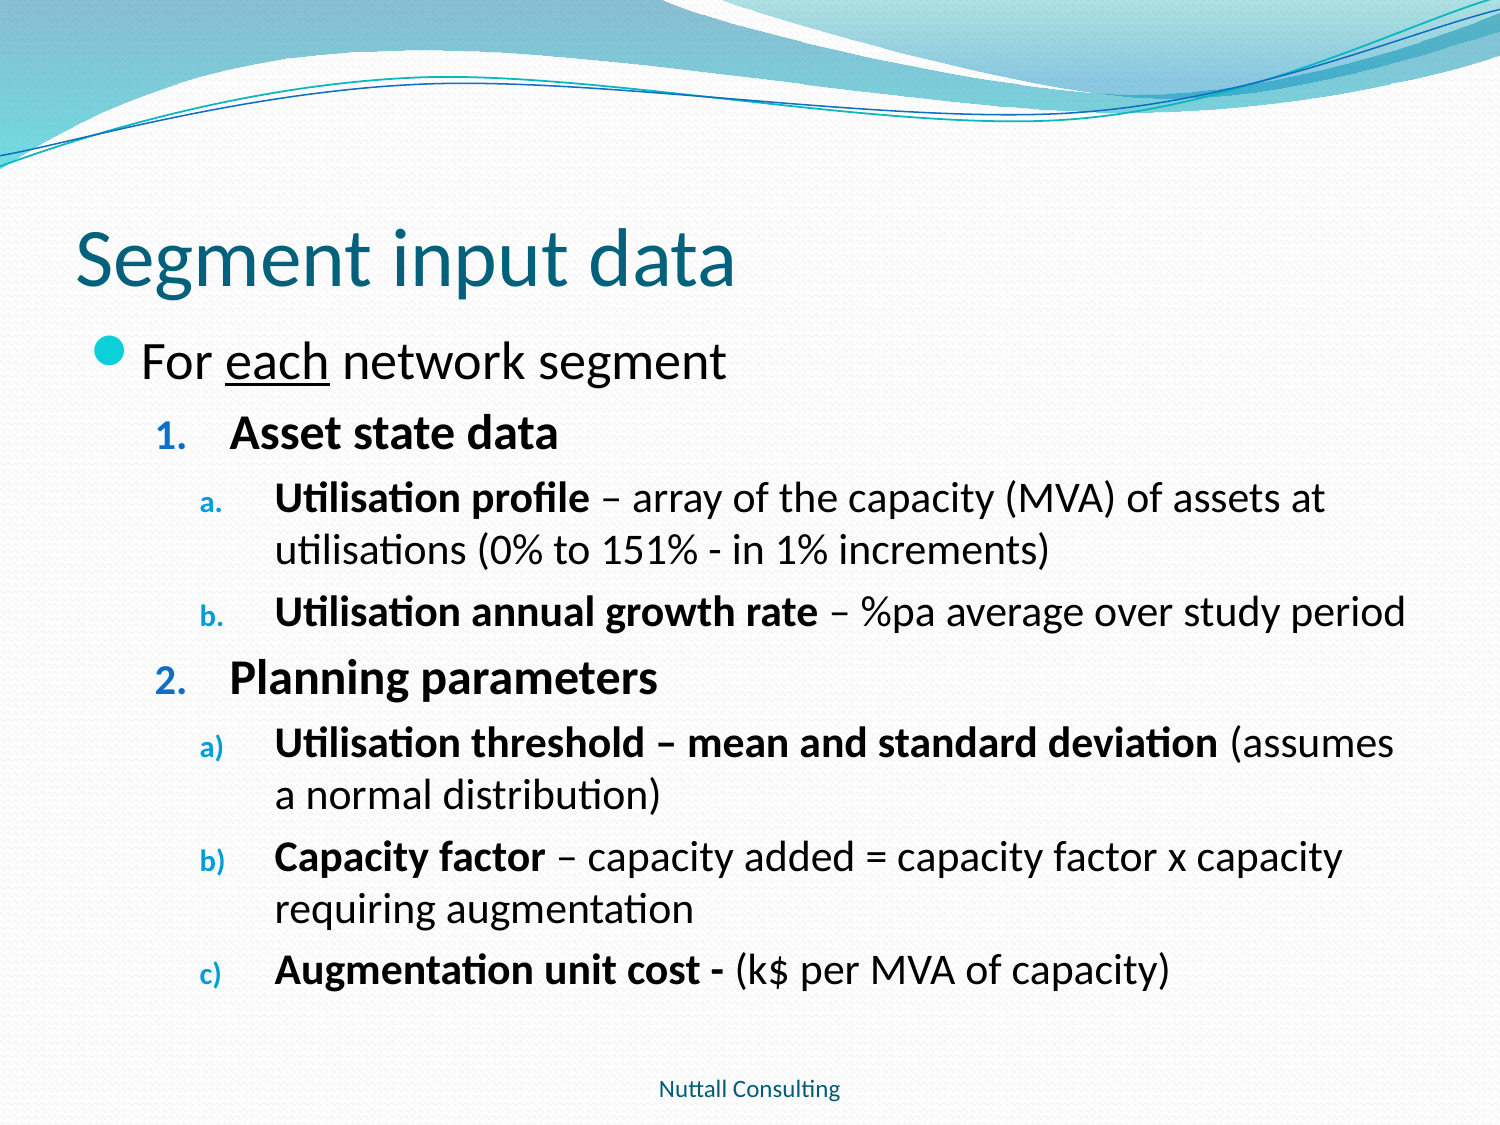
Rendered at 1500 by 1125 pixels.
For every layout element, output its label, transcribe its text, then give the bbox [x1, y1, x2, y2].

footer Nuttall Consulting [474, 1042, 1025, 1103]
title Segment input data [74, 115, 1426, 304]
list For each network segment Asset state data Utilisation profile – array of the capacity (MVA) of assets at utilisations (0% to 151% - in 1% increments) Utilisation annual growth rate – %pa average over study period Planning parameters Utilisation threshold – mean and standard deviation (assumes a normal distribution) Capacity factor – capacity added = capacity factor x capacity requiring augmentation Augmentation unit cost - (k$ per MVA of capacity) [74, 317, 1426, 1045]
